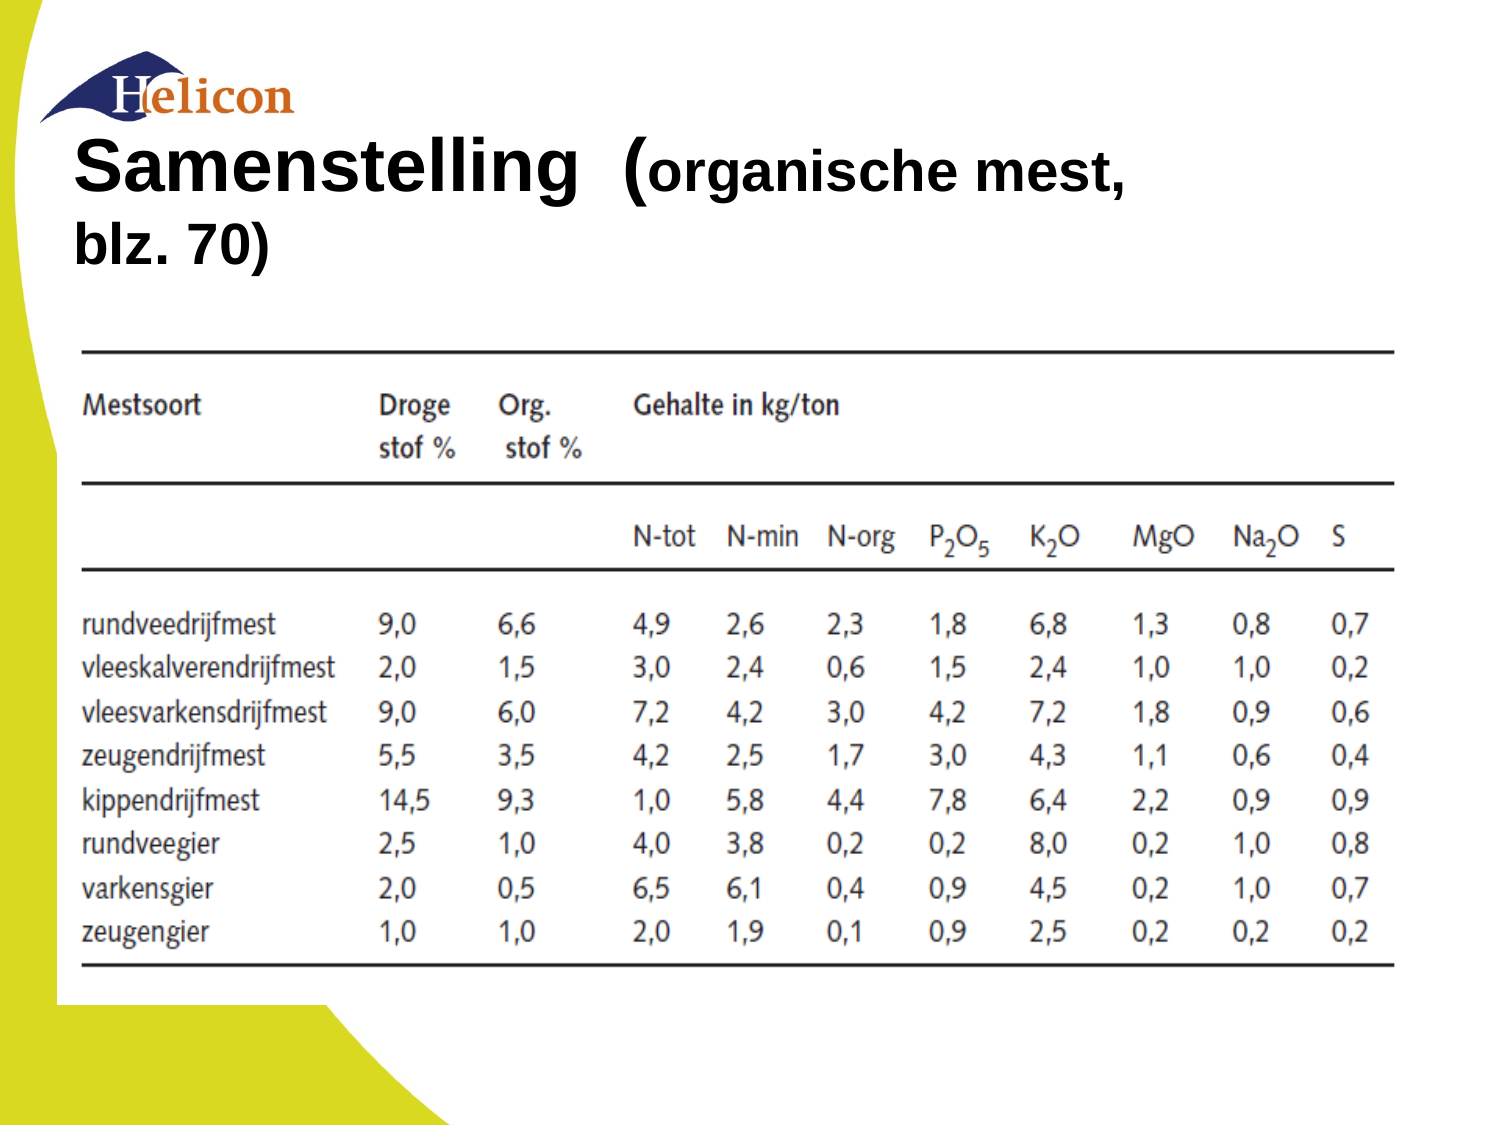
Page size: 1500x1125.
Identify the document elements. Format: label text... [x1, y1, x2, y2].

picture [0, 0, 1500, 1125]
title Samenstelling (organische mest, blz. 70) [58, 144, 1242, 249]
